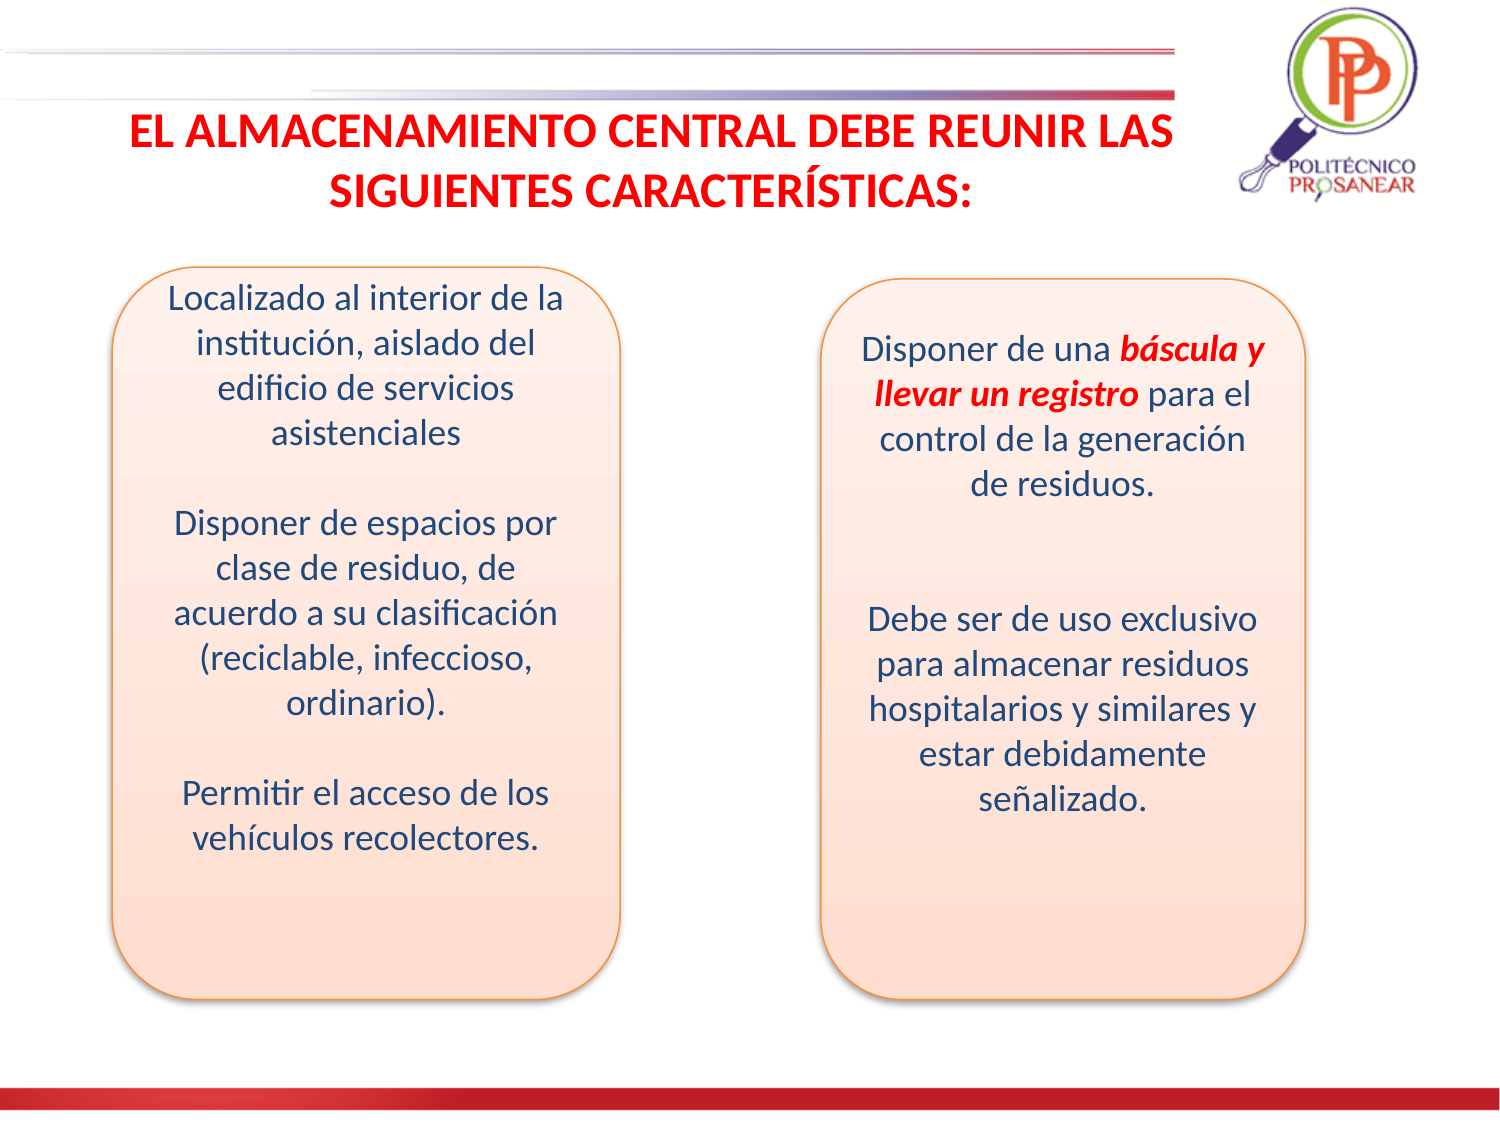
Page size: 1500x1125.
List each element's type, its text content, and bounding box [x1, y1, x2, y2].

text_box Disponer de una báscula y llevar un registro para el control de la generación de residuos. Debe ser de uso exclusivo para almacenar residuos hospitalarios y similares y estar debidamente señalizado. [820, 278, 1306, 1001]
text_box EL ALMACENAMIENTO CENTRAL DEBE REUNIR LAS SIGUIENTES CARACTERÍSTICAS: [64, 89, 1239, 225]
picture [0, 0, 1500, 1125]
text_box Localizado al interior de la institución, aislado del edificio de servicios asistenciales Disponer de espacios por clase de residuo, de acuerdo a su clasificación (reciclable, infeccioso, ordinario). Permitir el acceso de los vehículos recolectores. [111, 266, 621, 1001]
